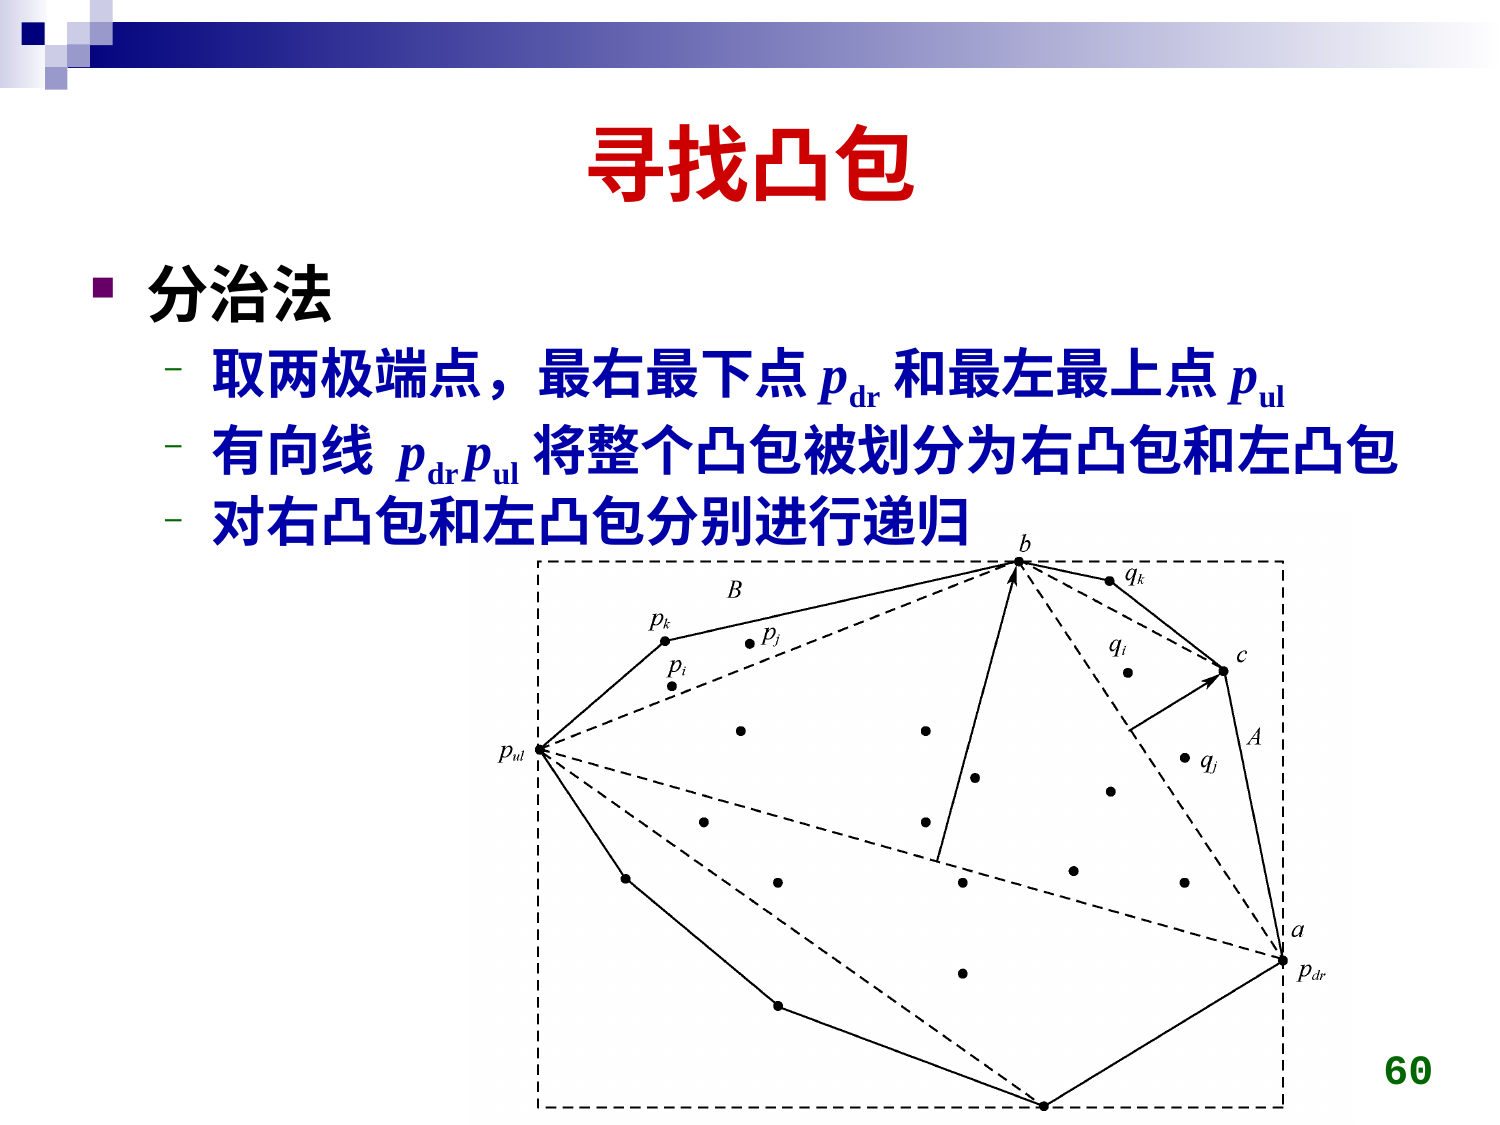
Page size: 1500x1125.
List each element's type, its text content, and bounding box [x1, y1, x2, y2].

list 分治法 取两极端点，最右最下点pdr和最左最上点pul 有向线 pdr pul将整个凸包被划分为右凸包和左凸包 对右凸包和左凸包分别进行递归 [75, 243, 1425, 1024]
slide_number 60 [1358, 1025, 1449, 1100]
title 寻找凸包 [75, 75, 1425, 243]
picture [468, 509, 1354, 1125]
